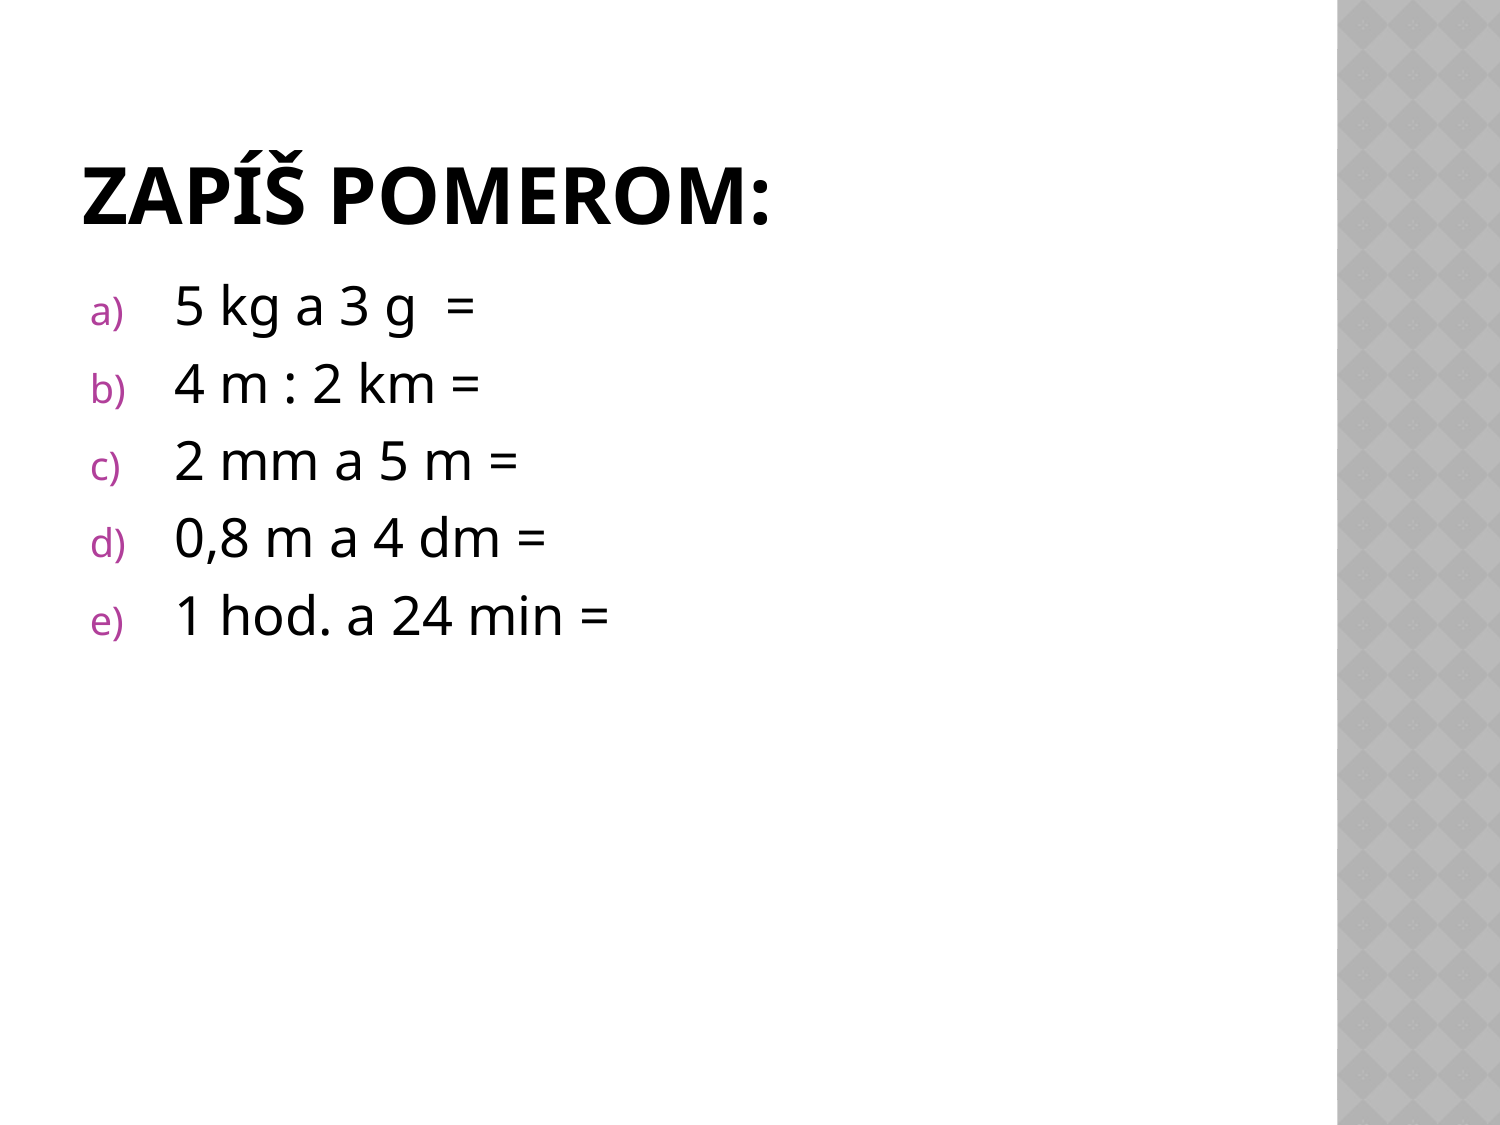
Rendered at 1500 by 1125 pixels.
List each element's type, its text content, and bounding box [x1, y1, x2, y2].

list 5 kg a 3 g = 4 m : 2 km = 2 mm a 5 m = 0,8 m a 4 dm = 1 hod. a 24 min = [75, 264, 1263, 1059]
title Zapíš pomerom: [75, 52, 1263, 240]
